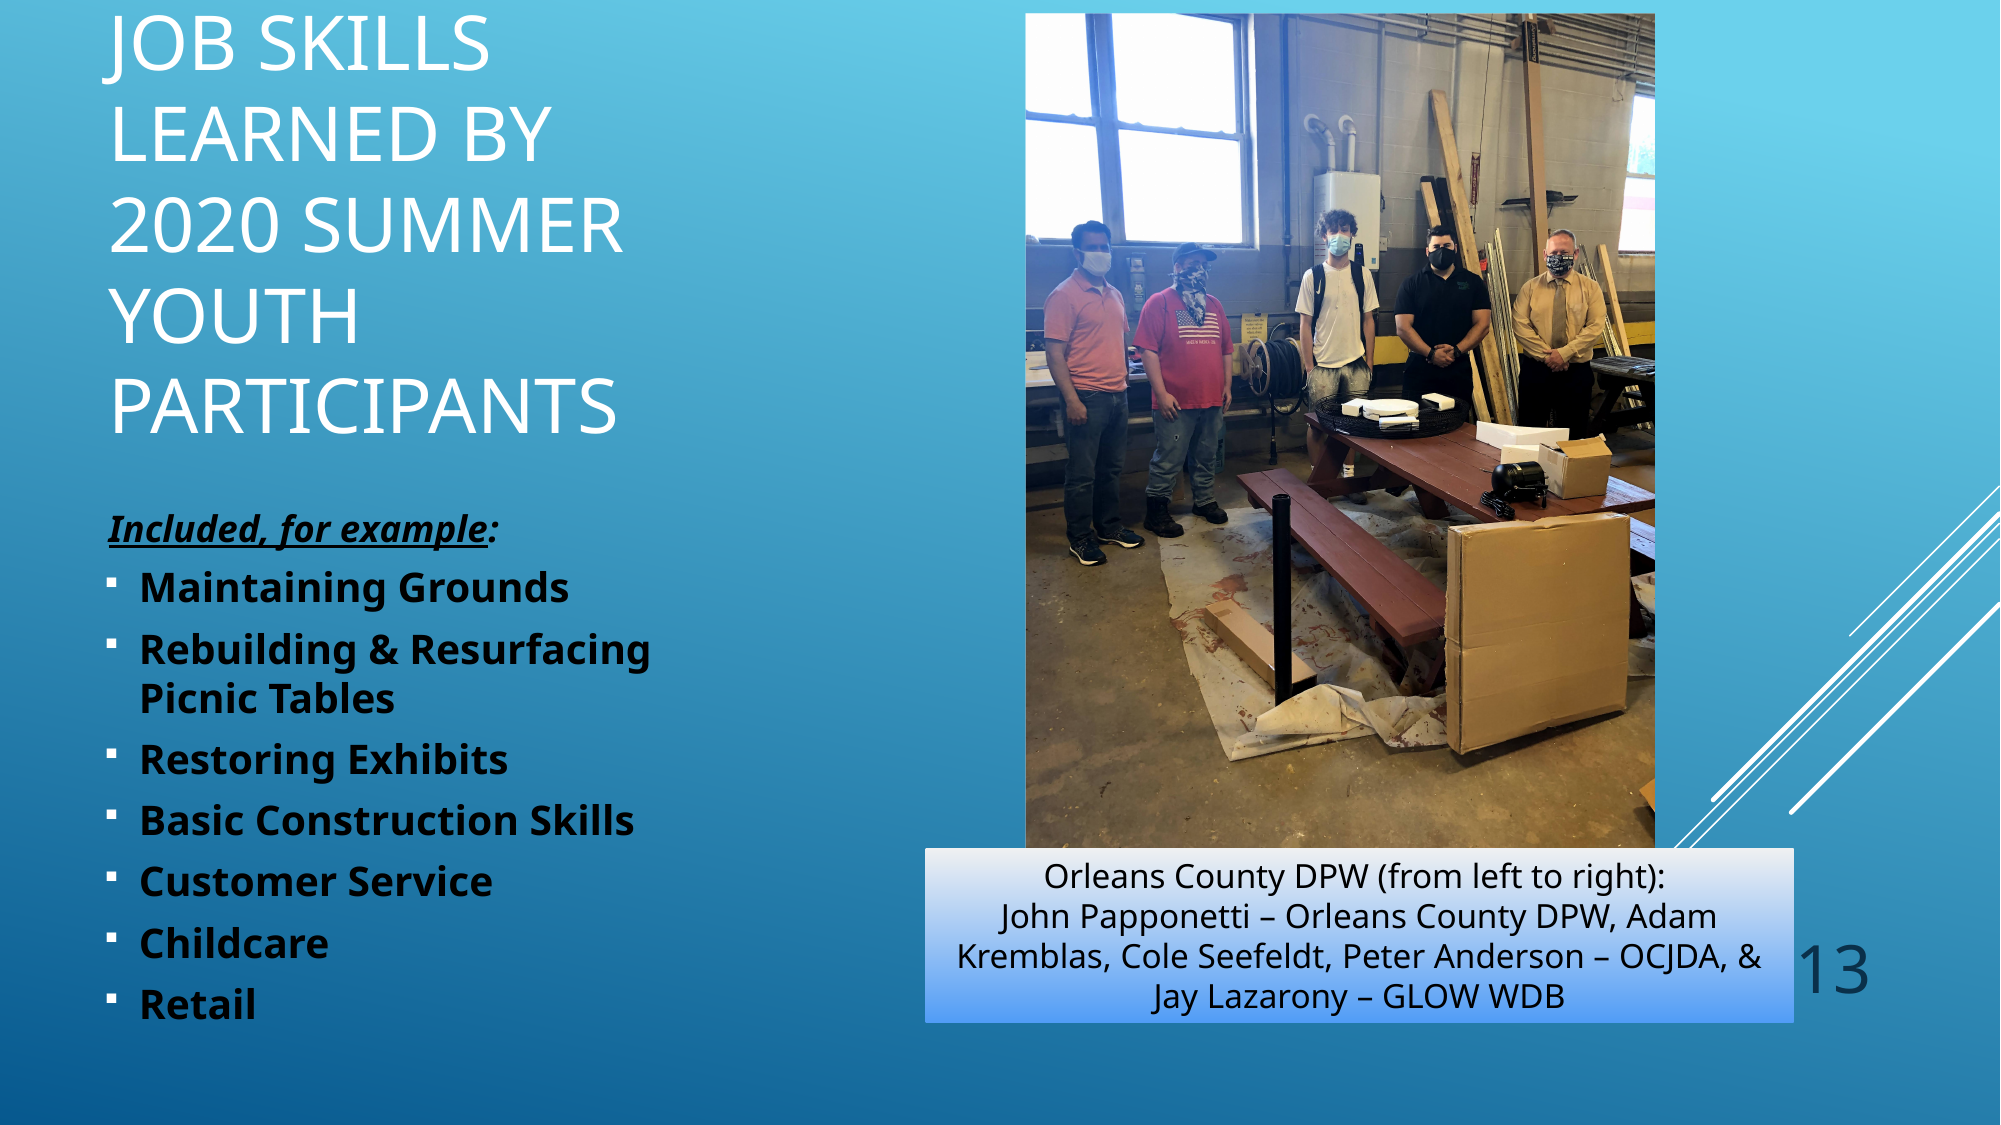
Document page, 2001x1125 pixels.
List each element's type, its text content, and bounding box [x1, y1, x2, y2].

title Job Skills Learned by 2020 Summer Youth Participants [93, 0, 660, 457]
picture [1026, 14, 1655, 118]
list Included, for example: Maintaining Grounds Rebuilding & Resurfacing Picnic Tables Restoring Exhibits Basic Construction Skills Customer Service Childcare Retail [73, 478, 660, 1055]
slide_number 13 [1700, 915, 1888, 1025]
text_box Orleans County DPW (from left to right): John Papponetti – Orleans County DPW, Adam Kremblas, Cole Seefeldt, Peter Anderson – OCJDA, & Jay Lazarony – GLOW WDB [925, 848, 1794, 1023]
picture [1026, 747, 1655, 848]
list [920, 118, 1759, 747]
